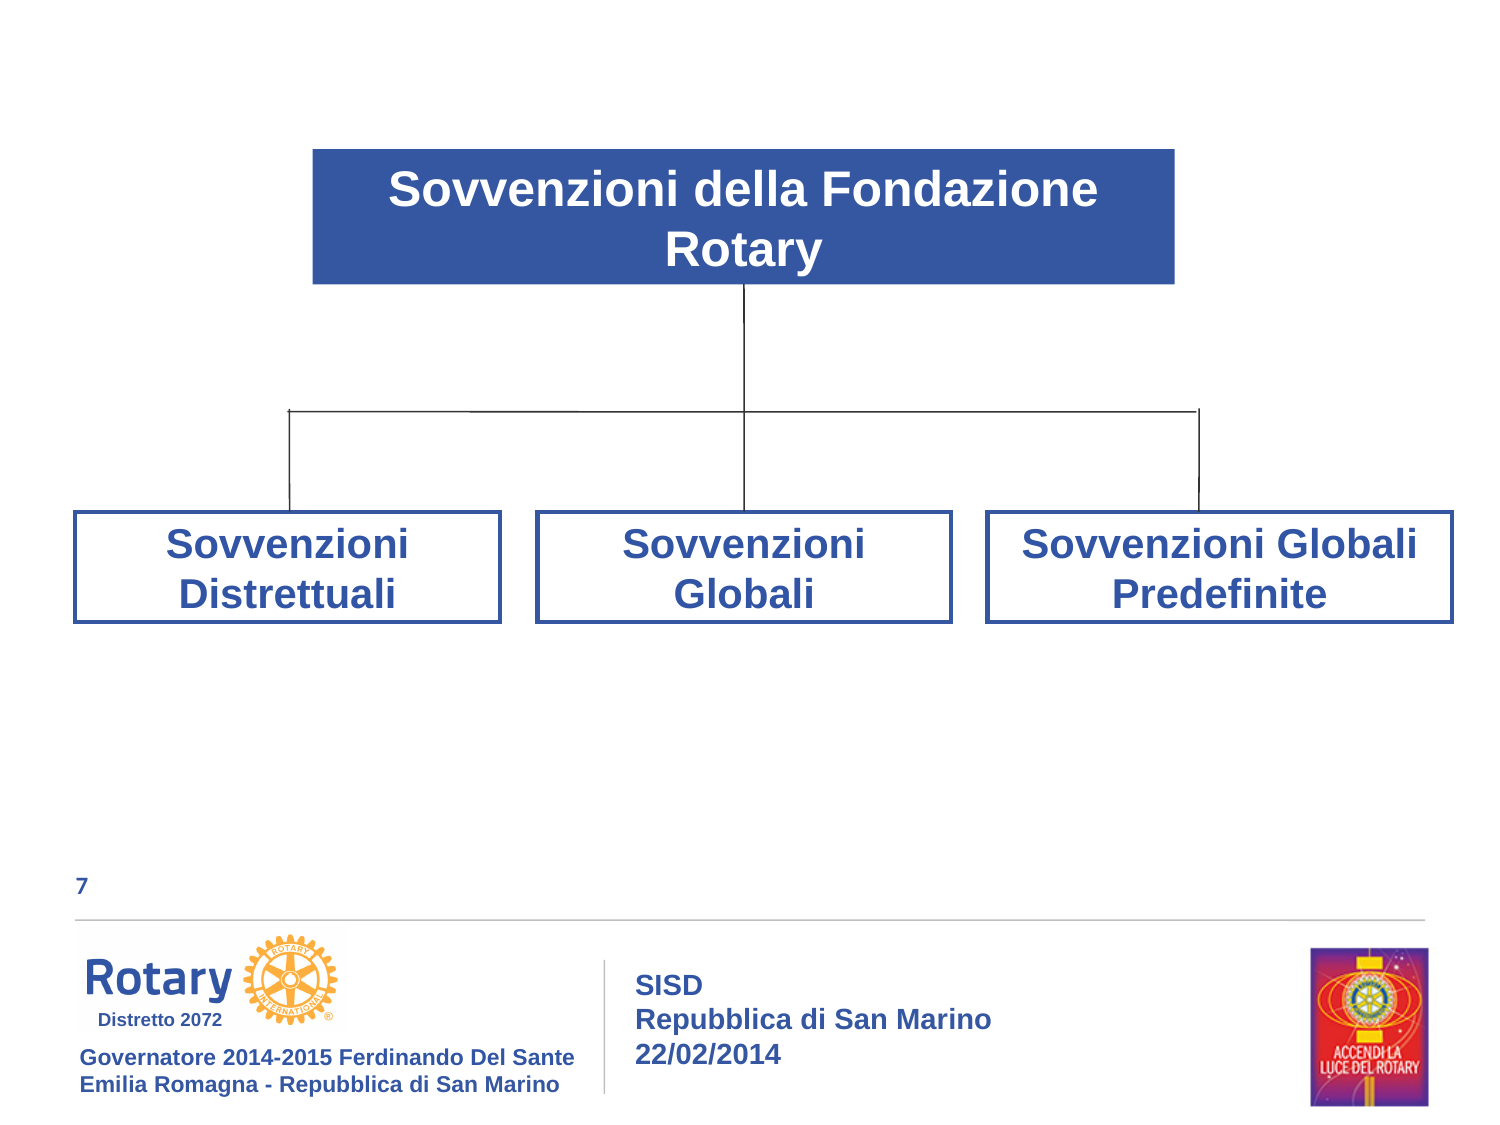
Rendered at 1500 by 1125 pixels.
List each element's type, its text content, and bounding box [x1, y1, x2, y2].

text_box Sovvenzioni Distrettuali [75, 511, 501, 623]
text_box Sovvenzioni Globali [537, 511, 951, 623]
picture [1297, 924, 1470, 1125]
text_box Sovvenzioni Globali Predefinite [987, 511, 1452, 623]
text_box Sovvenzioni della Fondazione Rotary [312, 149, 1175, 285]
picture [76, 924, 348, 1035]
